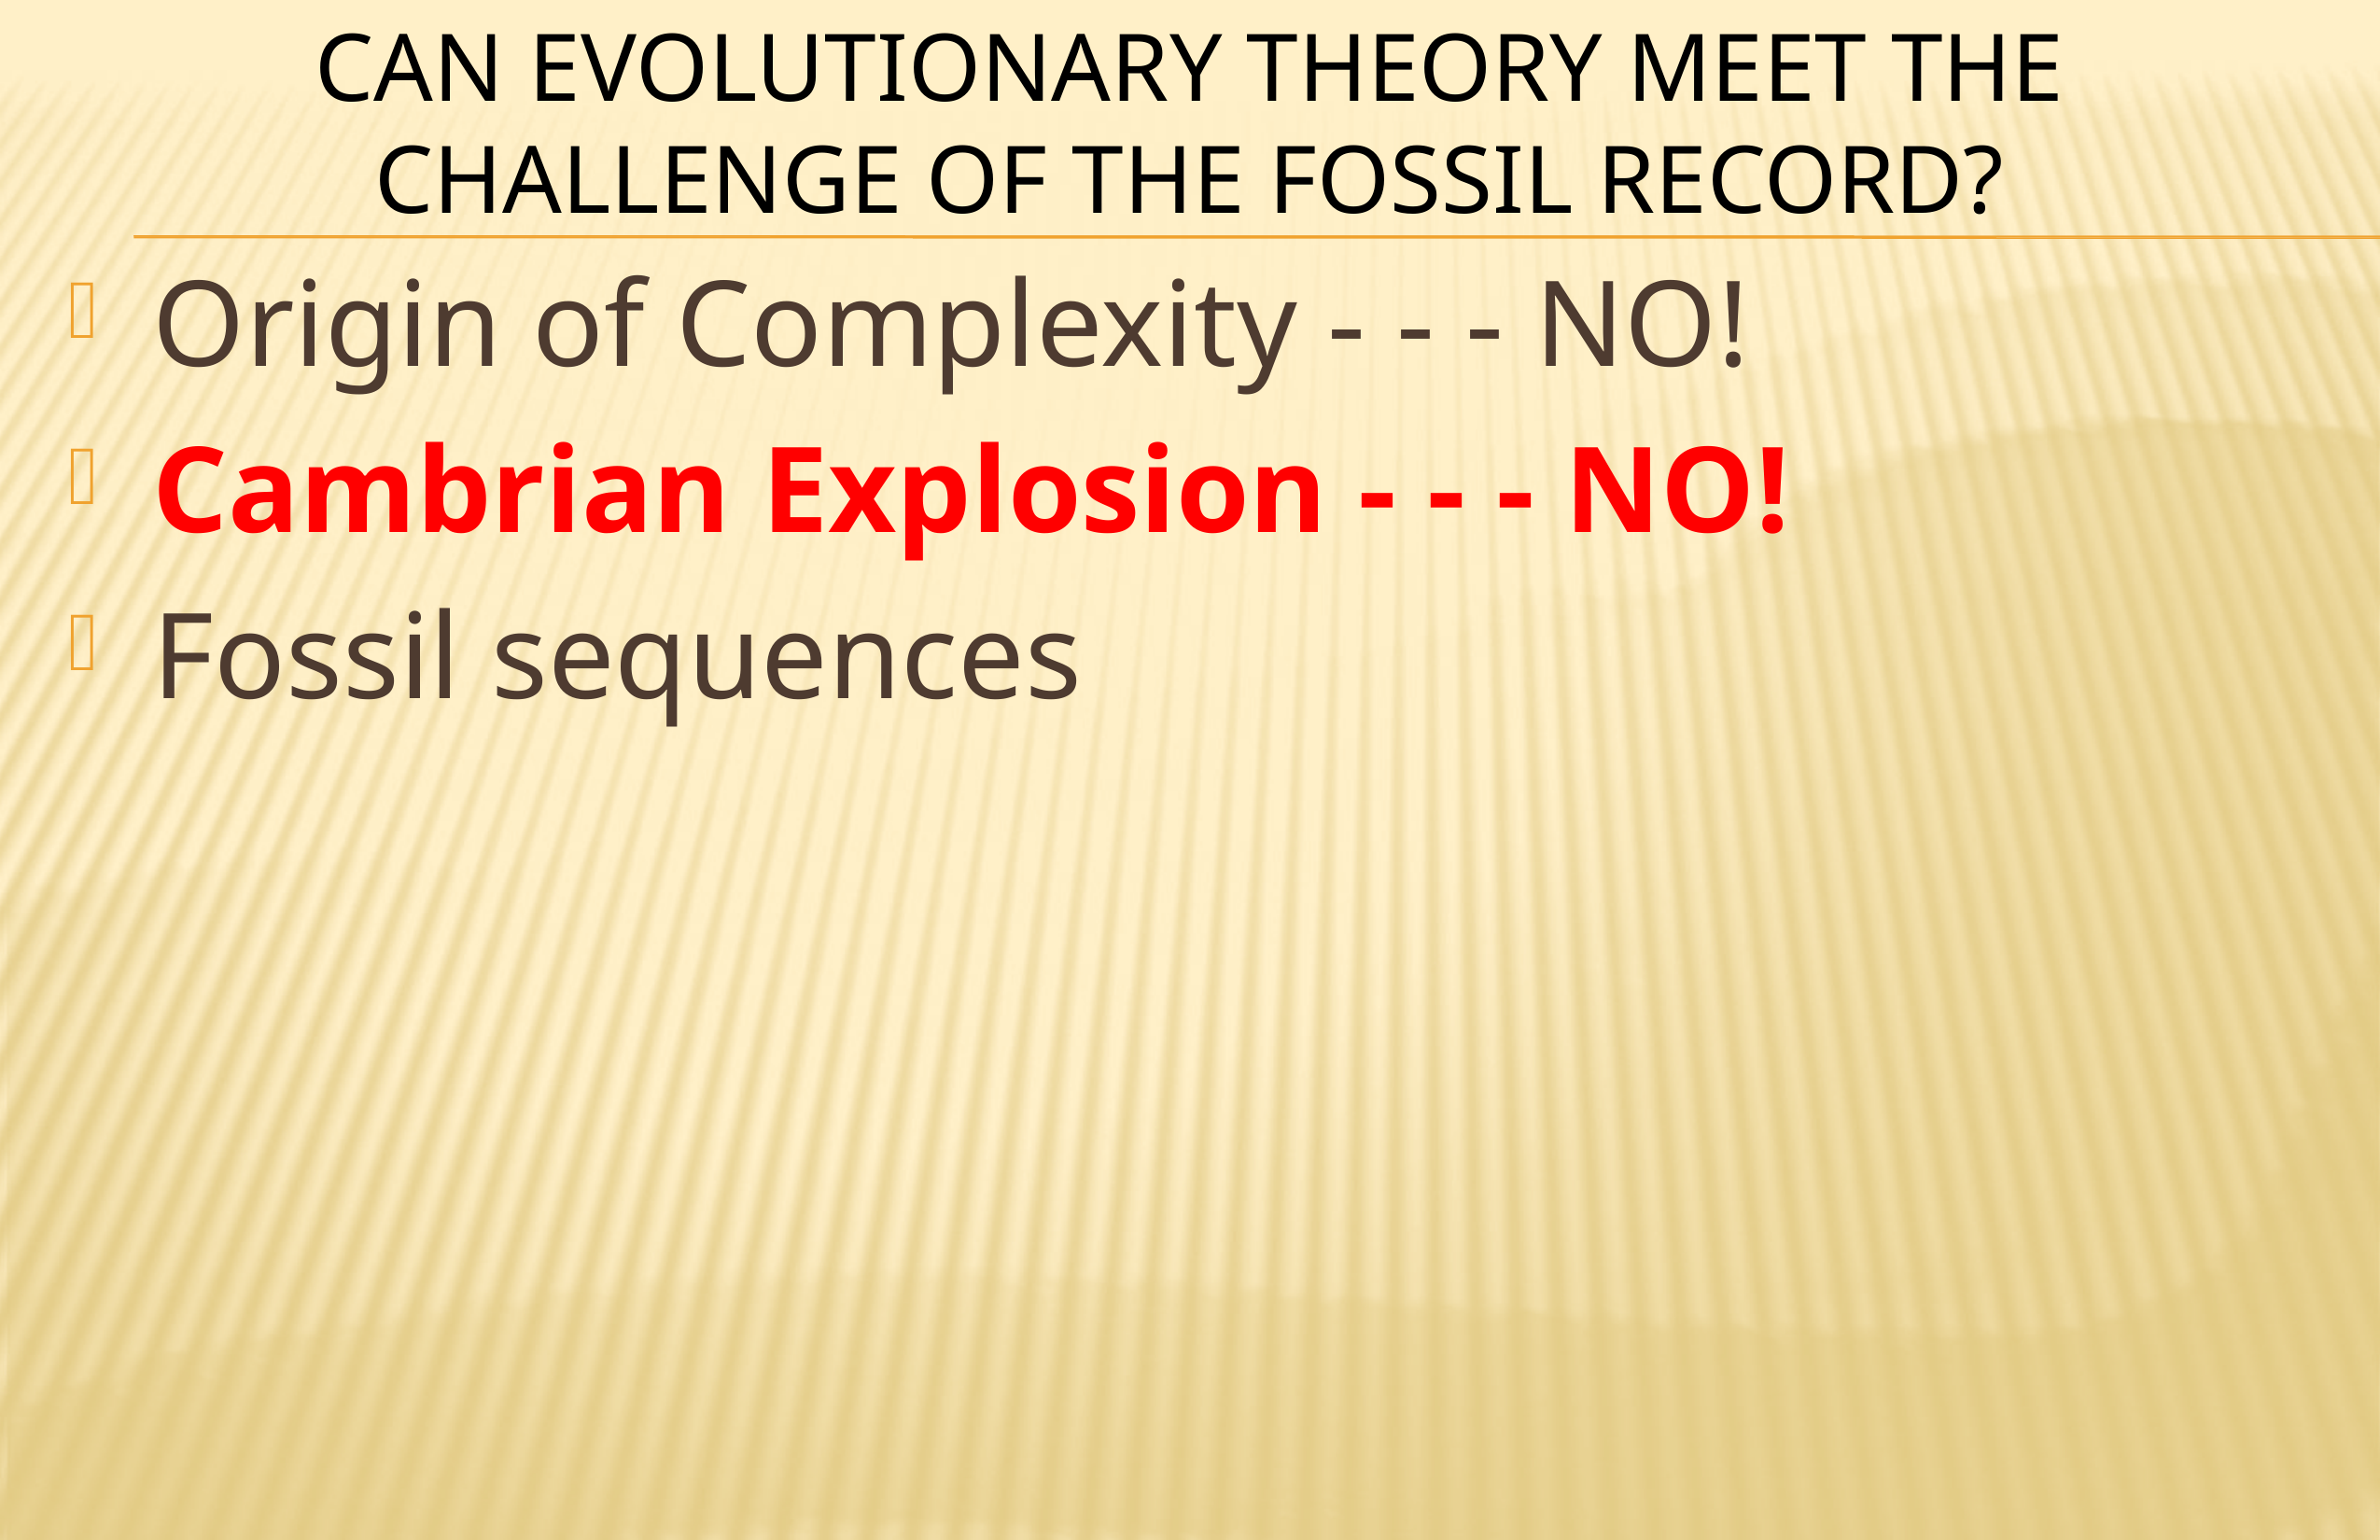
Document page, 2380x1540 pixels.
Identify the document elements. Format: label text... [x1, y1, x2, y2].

title Can Evolutionary theory meet the challenge of the fossil record? [25, 0, 2355, 240]
list Origin of Complexity - - - NO! Cambrian Explosion - - - NO! Fossil sequences [47, 236, 2347, 1537]
